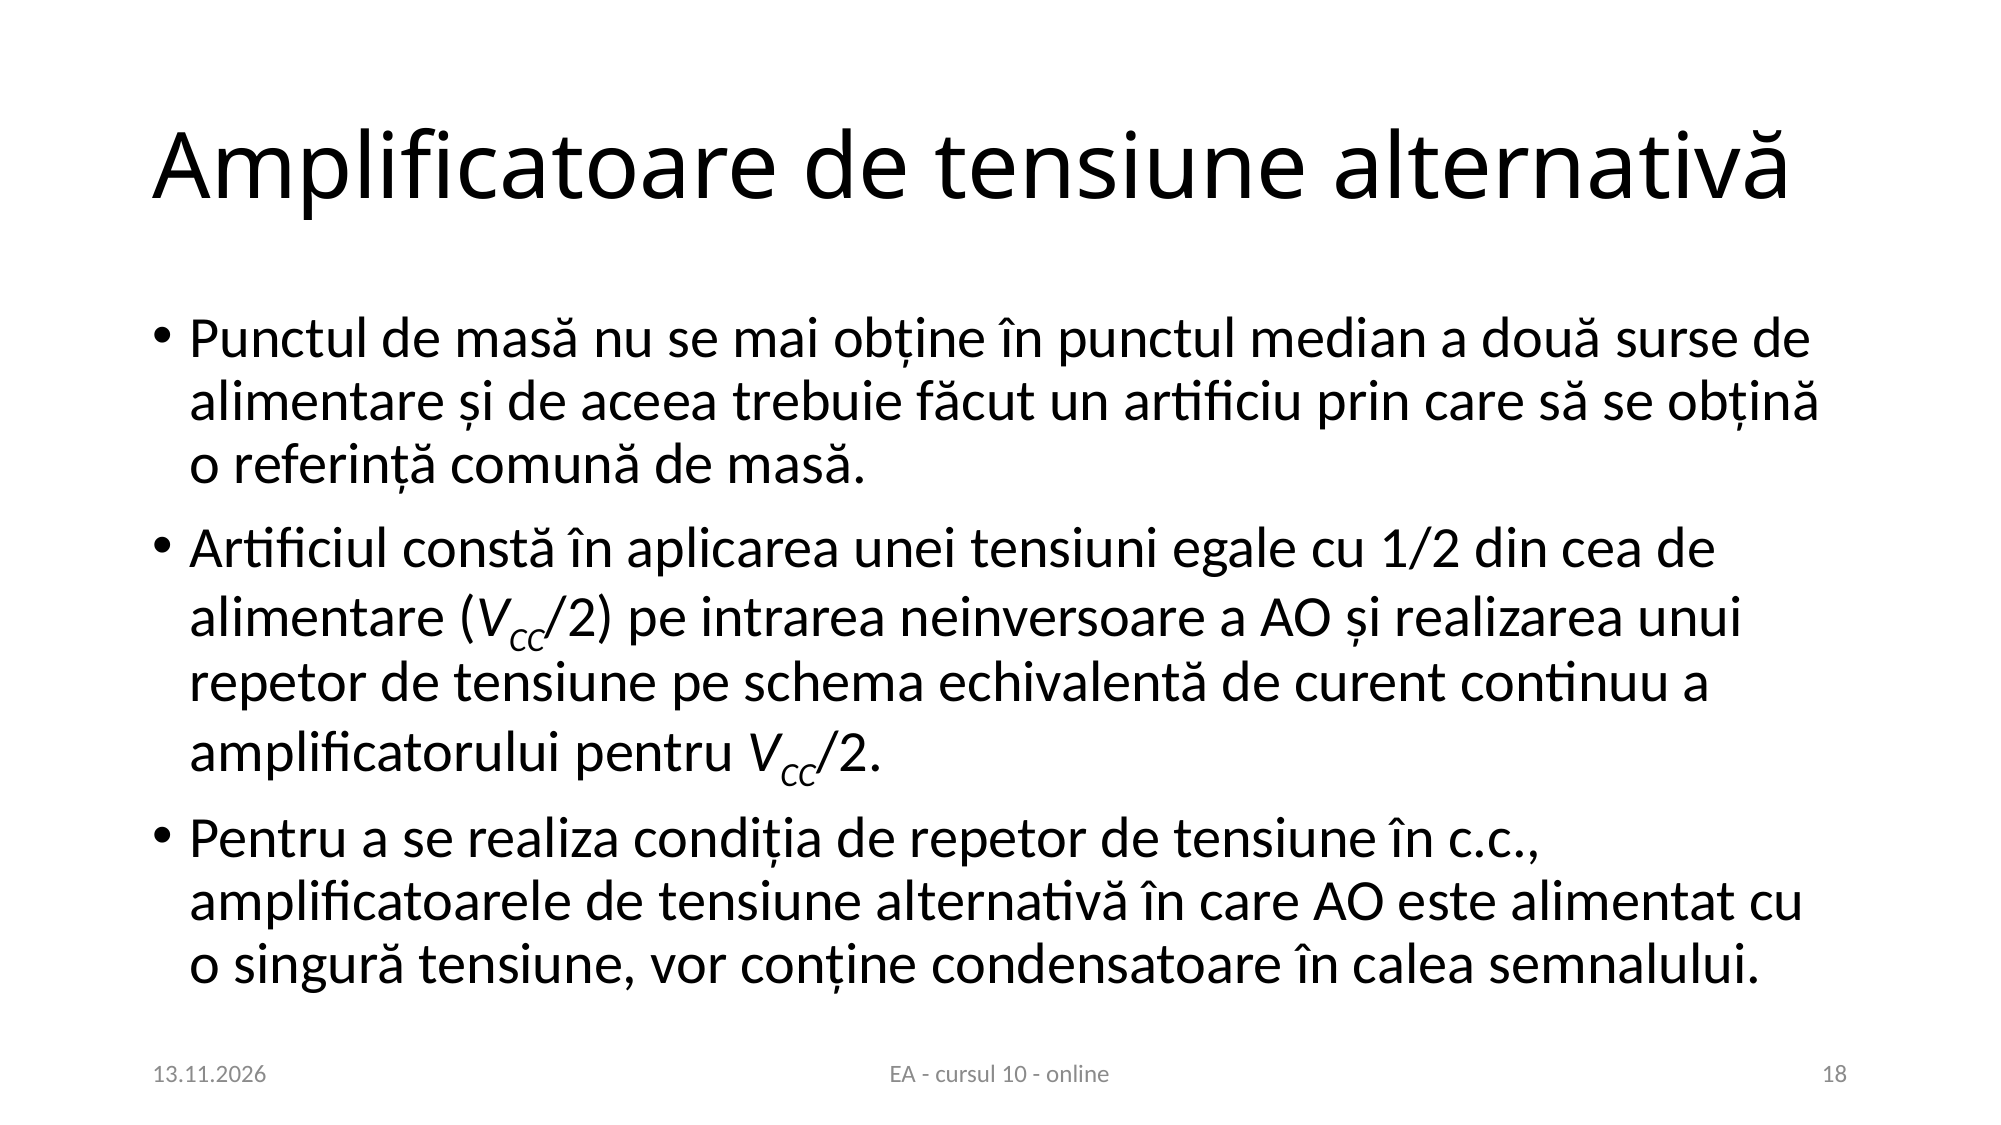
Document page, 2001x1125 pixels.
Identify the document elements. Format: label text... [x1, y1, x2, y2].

slide_number 18 [1412, 1042, 1863, 1103]
footer EA - cursul 10 - online [662, 1042, 1338, 1103]
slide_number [137, 1042, 588, 1103]
list Punctul de masă nu se mai obţine în punctul median a două surse de alimentare şi de aceea trebuie făcut un artificiu prin care să se obţină o referinţă comună de masă. Artificiul constă în aplicarea unei tensiuni egale cu 1/2 din cea de alimentare (VCC/2) pe intrarea neinversoare a AO și realizarea unui repetor de tensiune pe schema echivalentă de curent continuu a amplificatorului pentru VCC/2. Pentru a se realiza condiția de repetor de tensiune în c.c., amplificatoarele de tensiune alternativă în care AO este alimentat cu o singură tensiune, vor conține condensatoare în calea semnalului. [137, 299, 1863, 1014]
title Amplificatoare de tensiune alternativă [137, 59, 1863, 278]
